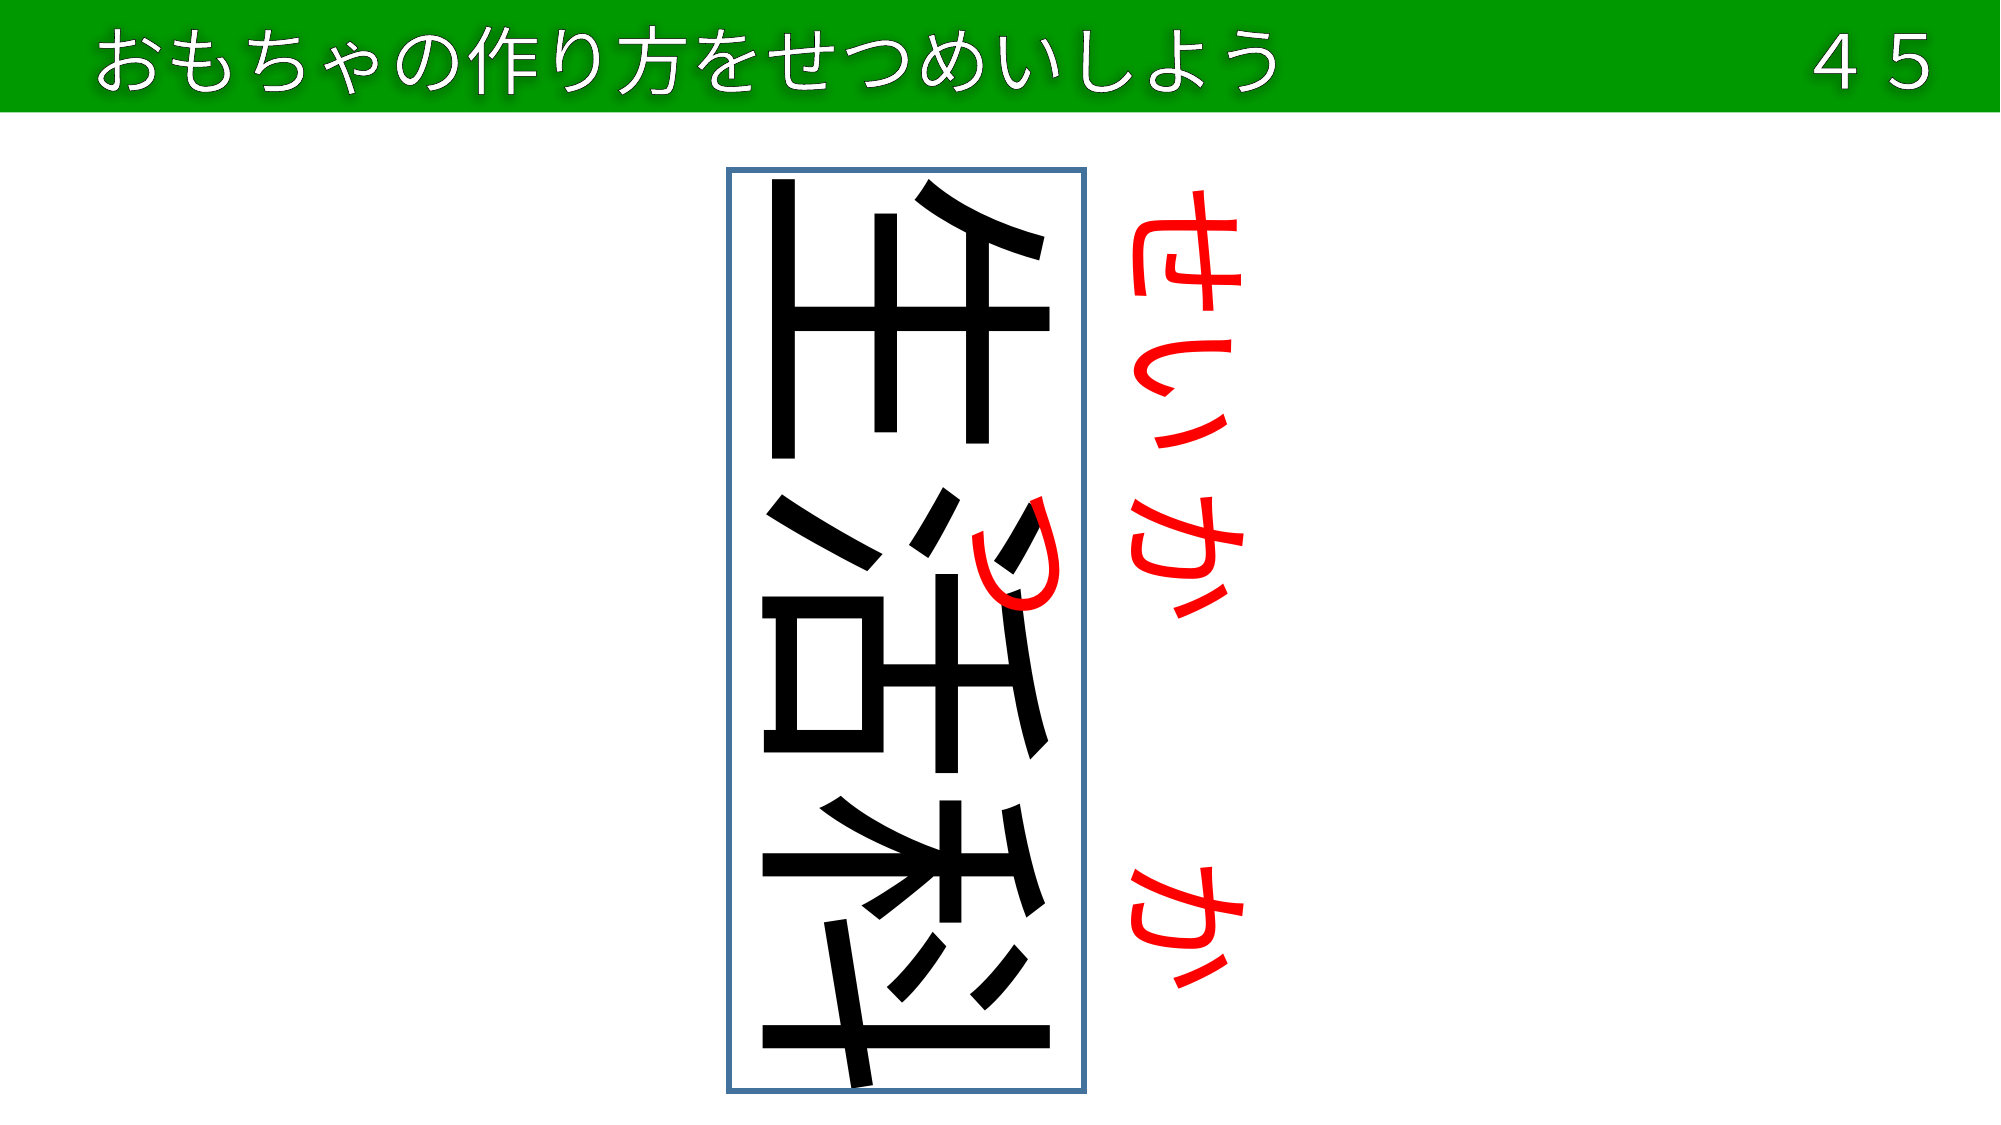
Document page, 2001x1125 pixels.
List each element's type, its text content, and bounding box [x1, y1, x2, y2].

text_box か [1085, 842, 1281, 997]
text_box おもちゃの作り方をせつめいしよう [75, 6, 1378, 112]
text_box かつ [1085, 471, 1281, 764]
text_box 生活科 [698, 147, 1108, 1125]
text_box [0, 0, 2000, 113]
text_box [728, 169, 1085, 1092]
text_box ４５ [1782, 6, 1963, 112]
text_box せい [1085, 170, 1281, 463]
